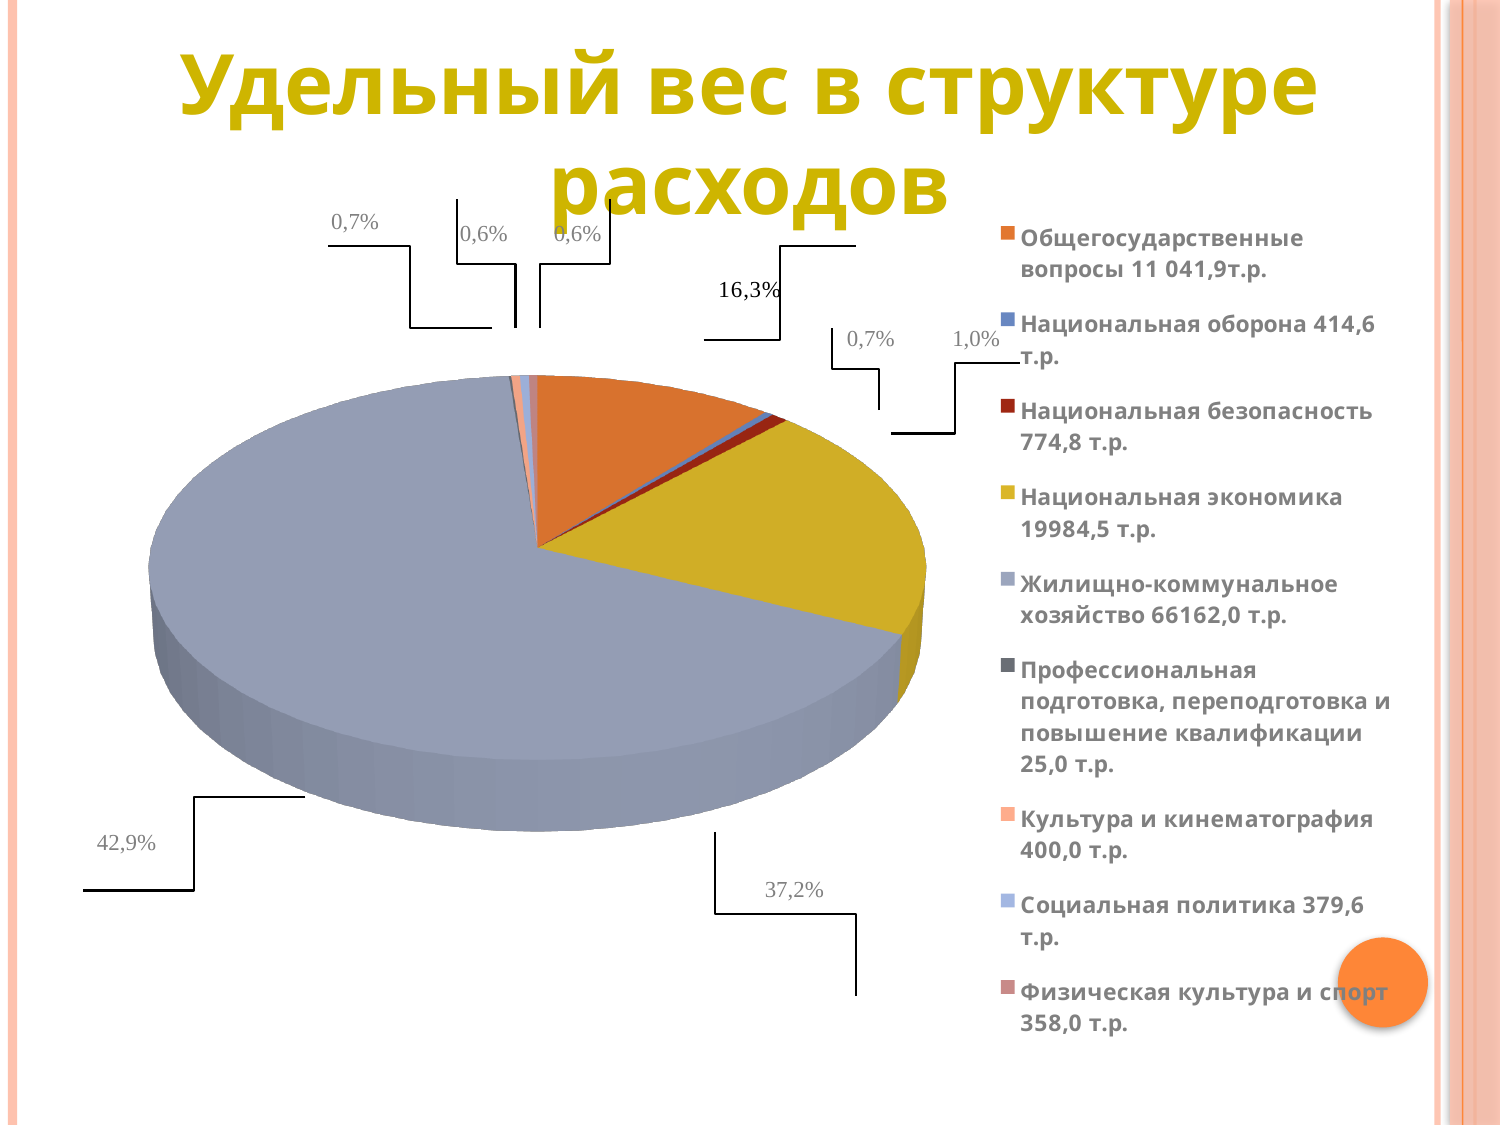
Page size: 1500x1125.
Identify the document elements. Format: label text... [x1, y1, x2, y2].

text_box Удельный вес в структуре расходов [0, 23, 1500, 239]
chart [81, 140, 1407, 1067]
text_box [327, 245, 493, 329]
